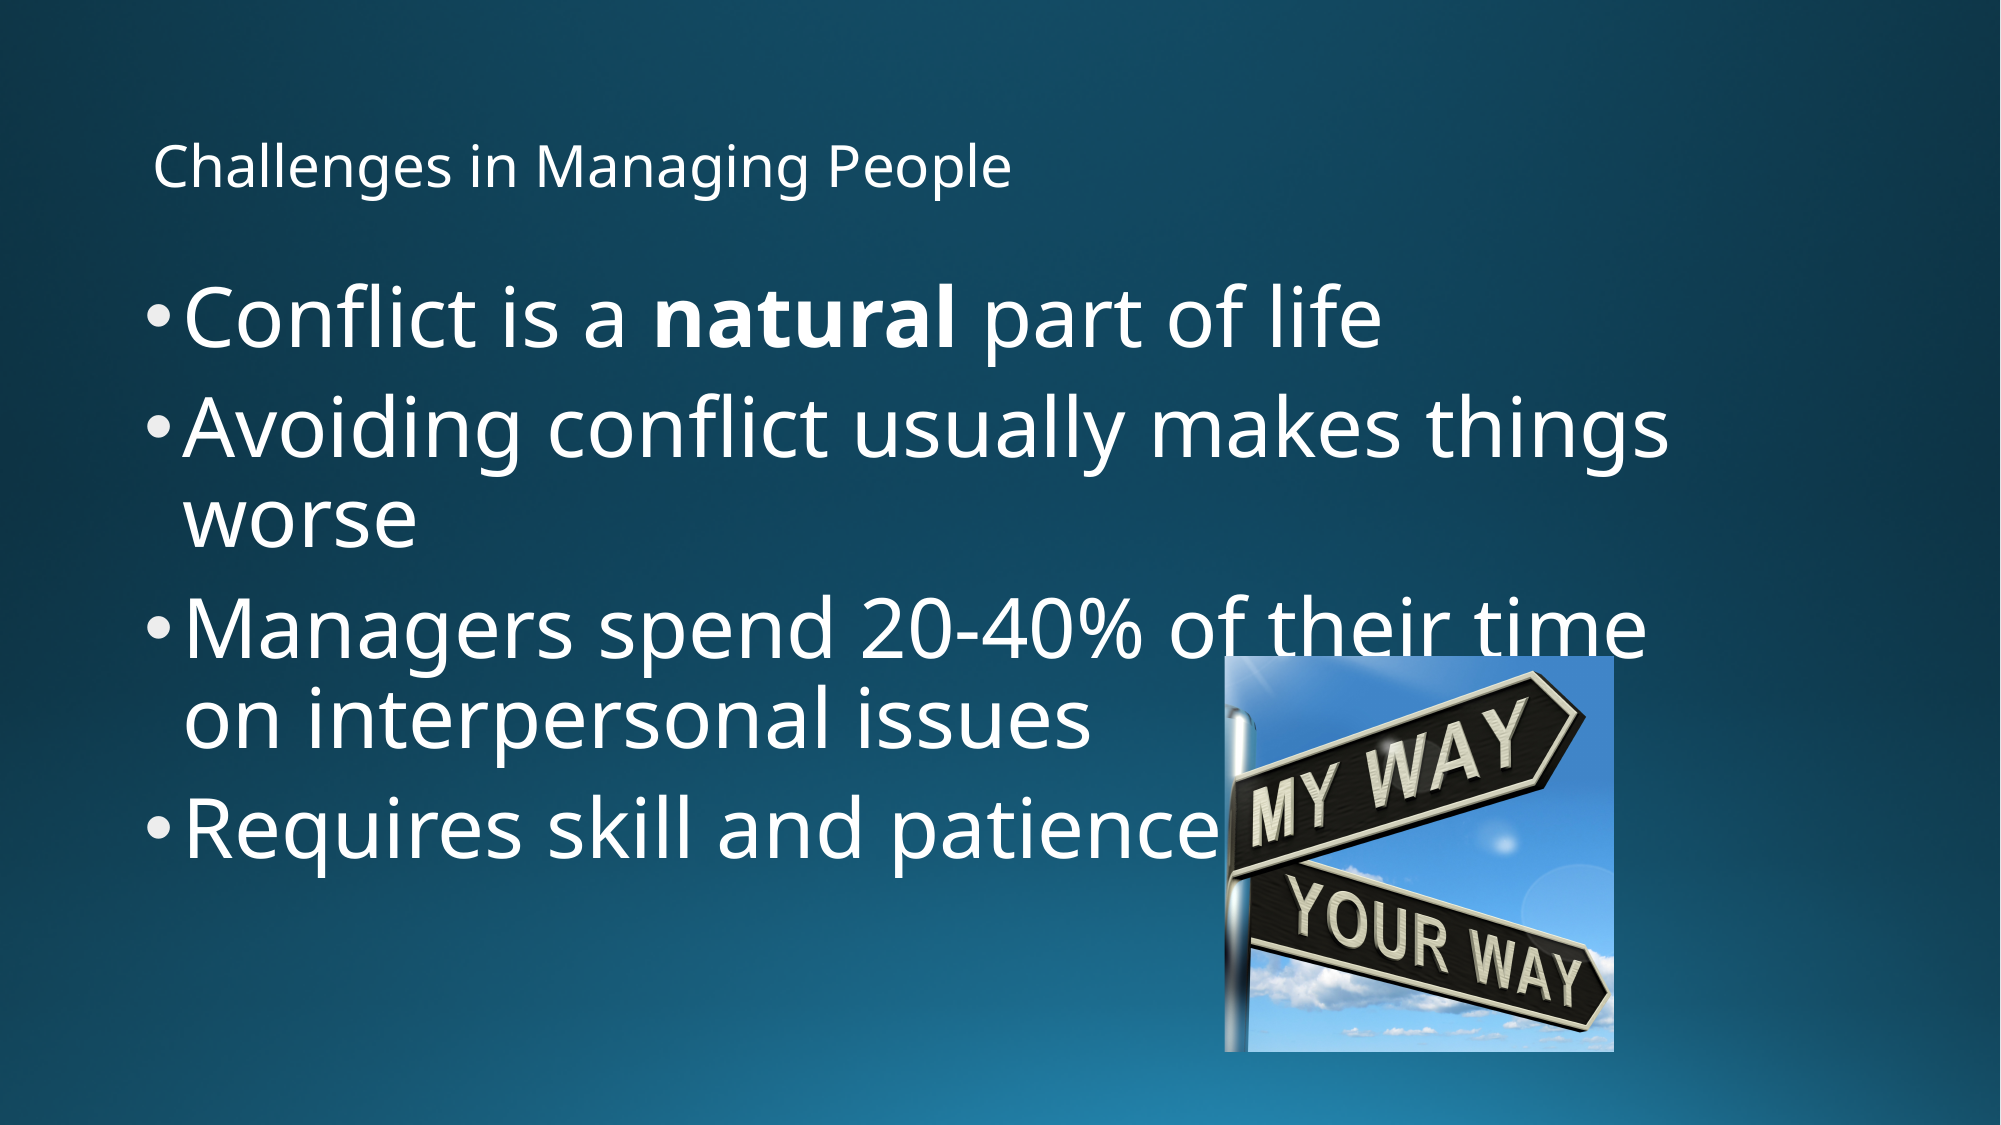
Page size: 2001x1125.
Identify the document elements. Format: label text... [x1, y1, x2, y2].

list Conflict is a natural part of life Avoiding conflict usually makes things worse Managers spend 20-40% of their time on interpersonal issues Requires skill and patience! [129, 267, 1788, 982]
picture [0, 0, 2001, 1125]
title Challenges in Managing People [137, 59, 1863, 278]
